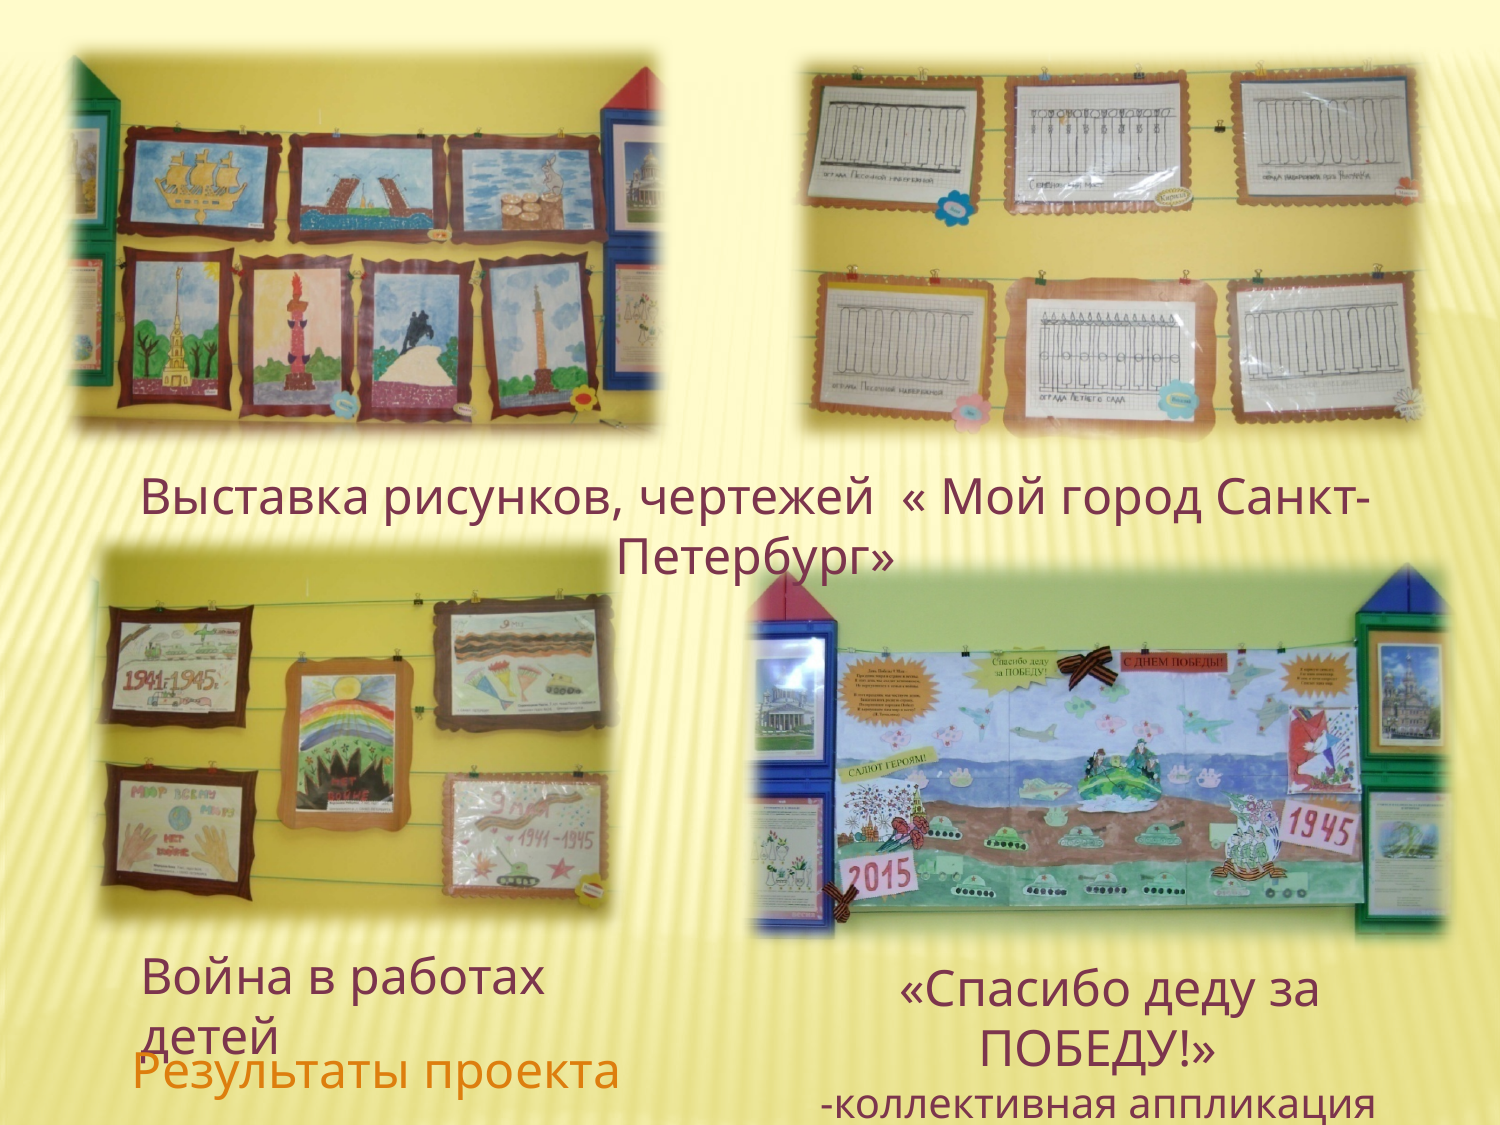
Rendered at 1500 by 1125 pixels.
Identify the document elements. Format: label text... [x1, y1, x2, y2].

picture [784, 46, 1437, 451]
text_box Выставка рисунков, чертежей « Мой город Санкт-Петербург» [41, 456, 1471, 592]
text_box «Спасибо деду за ПОБЕДУ!» -коллективная аппликация [785, 969, 1424, 1125]
text_box Война в работах детей [125, 937, 643, 1031]
picture [737, 550, 1461, 952]
picture [81, 527, 630, 938]
text_box Результаты проекта [117, 1031, 715, 1106]
picture [58, 34, 674, 449]
